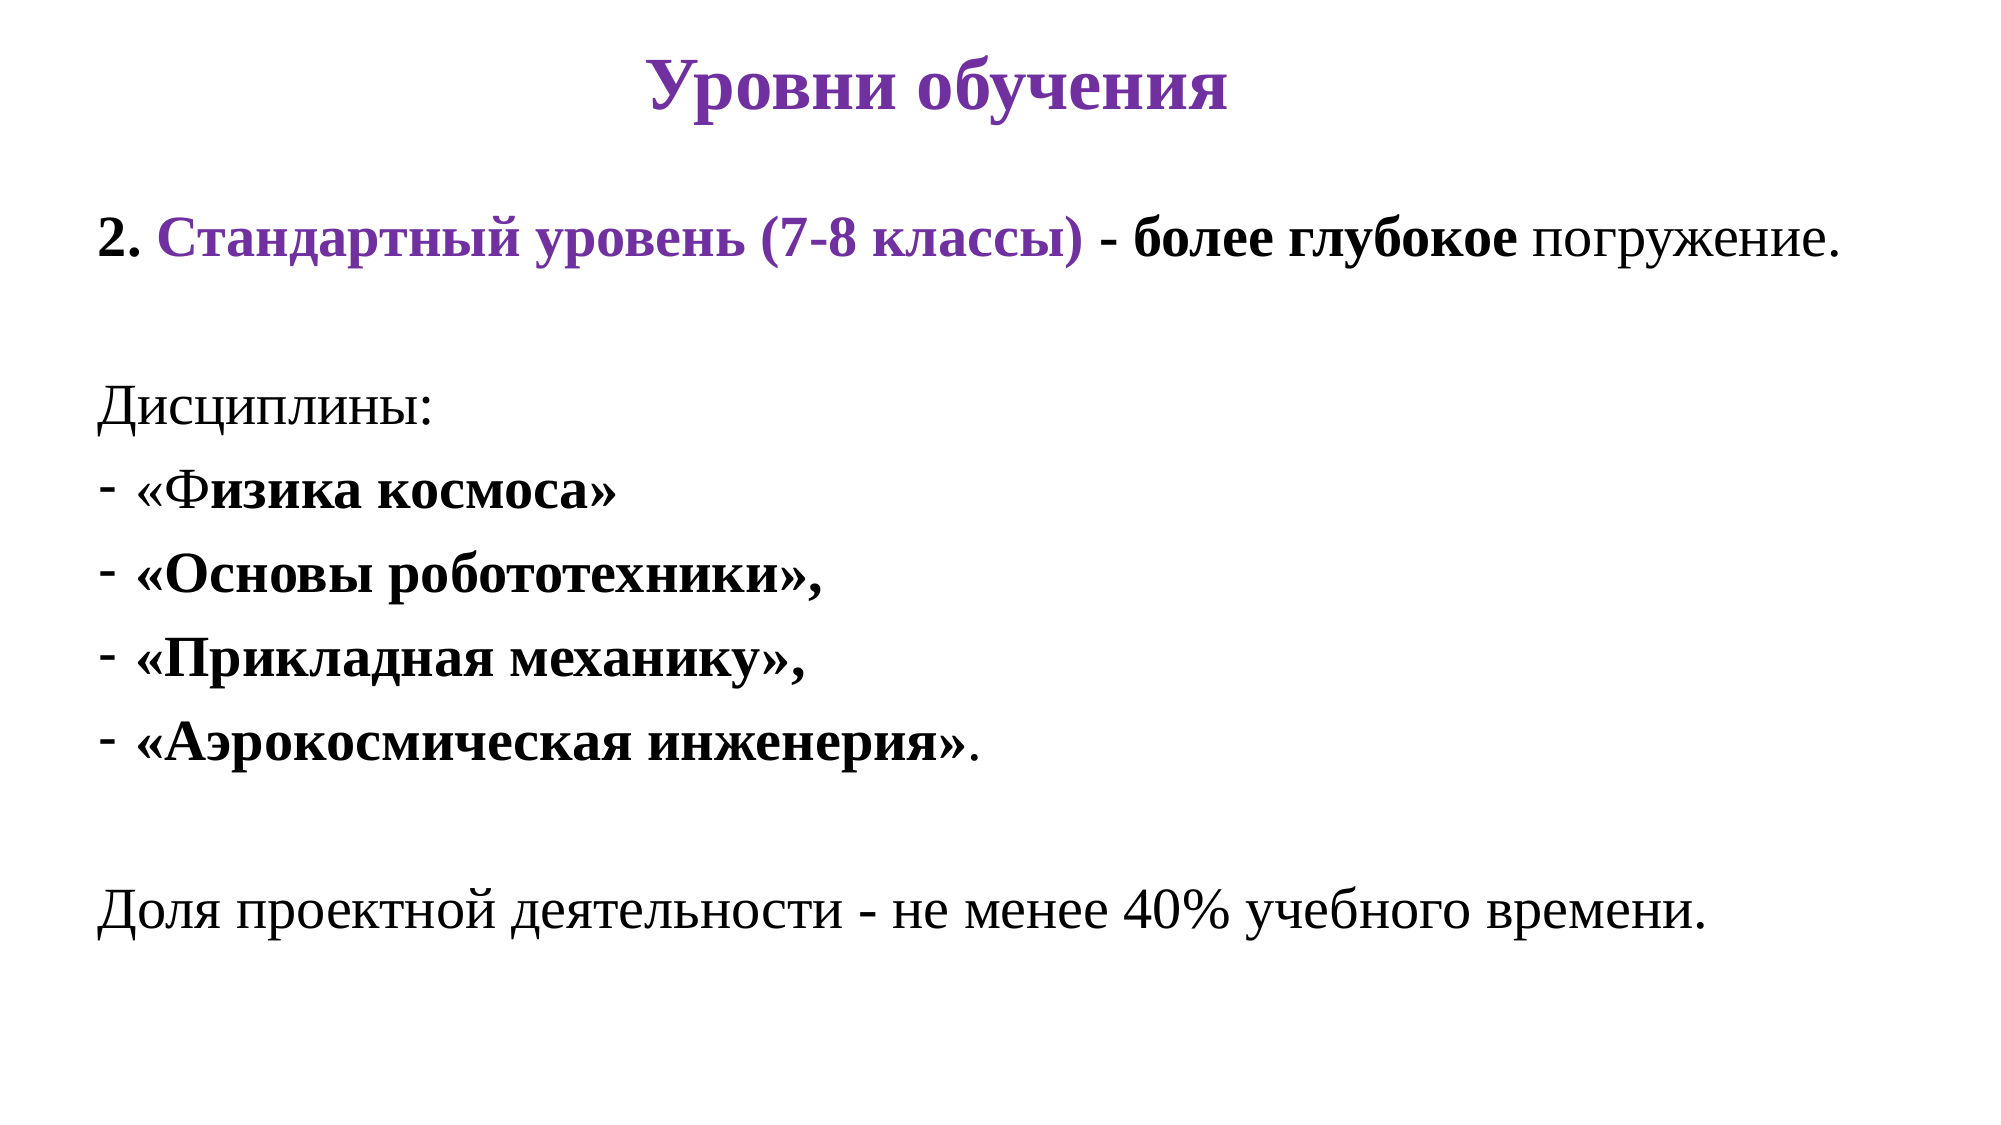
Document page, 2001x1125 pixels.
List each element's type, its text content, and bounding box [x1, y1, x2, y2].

list 2. Стандартный уровень (7-8 классы) - более глубокое погружение. Дисциплины: «Физика космоса» «Основы робототехники», «Прикладная механику», «Аэрокосмическая инженерия». Доля проектной деятельности - не менее 40% учебного времени. [82, 176, 1935, 1086]
text_box Уровни обучения [523, 26, 1350, 132]
